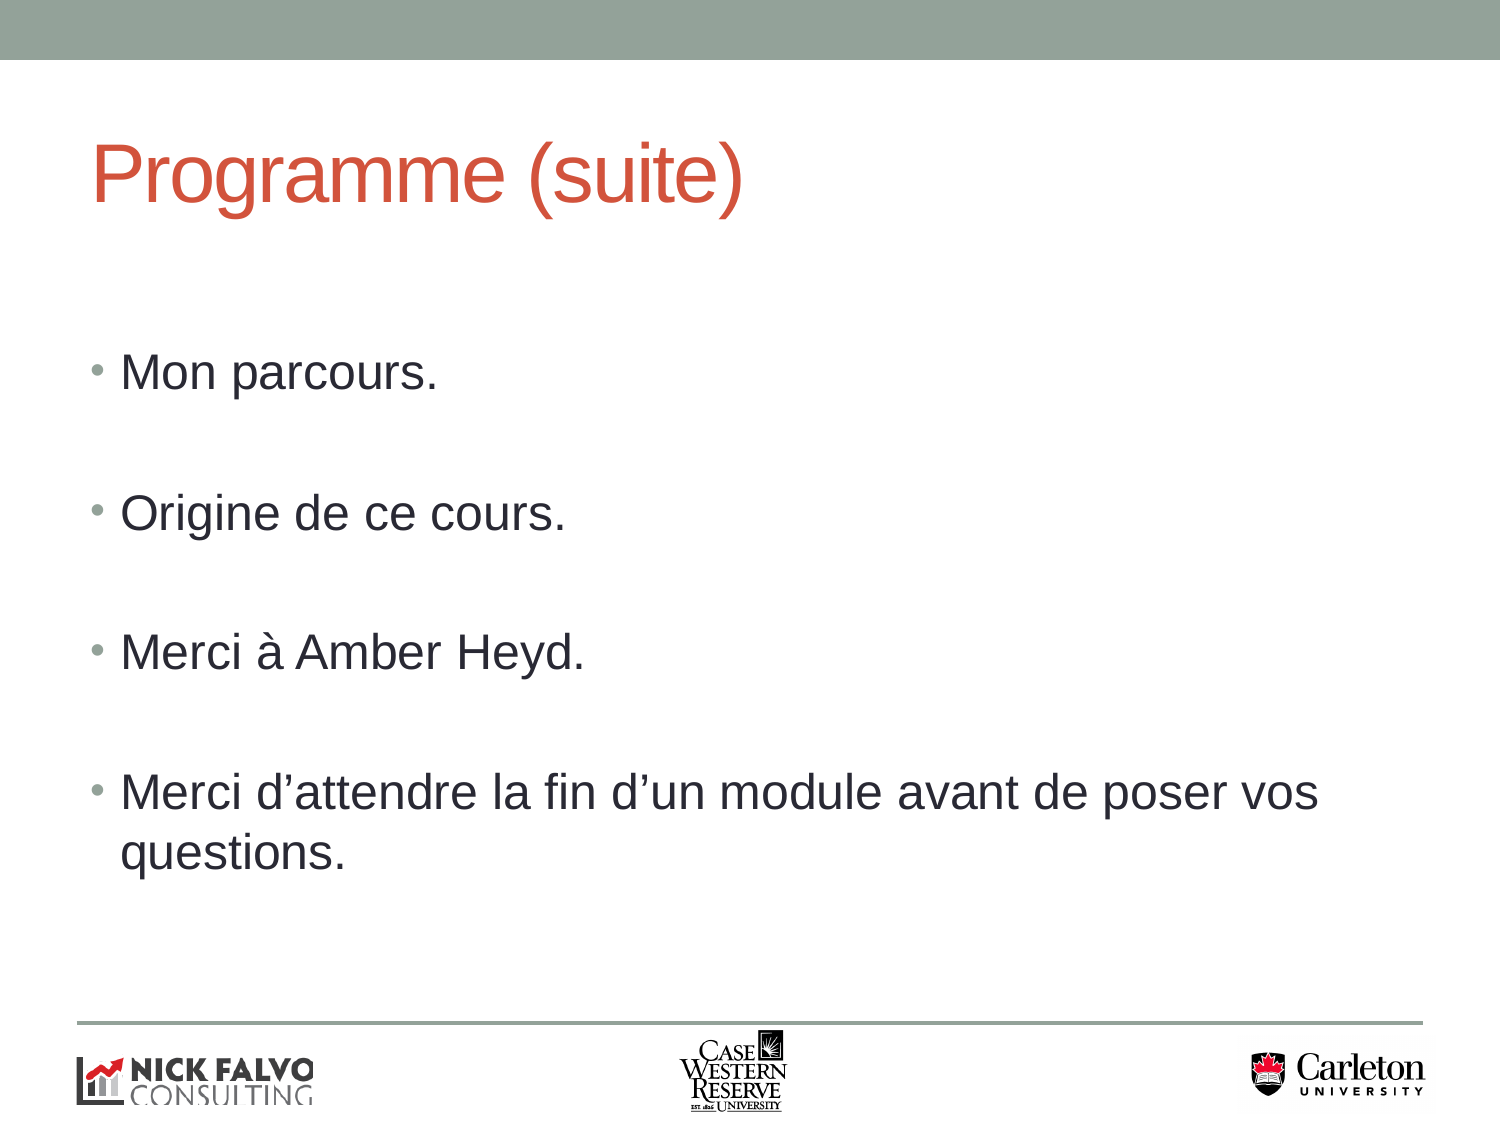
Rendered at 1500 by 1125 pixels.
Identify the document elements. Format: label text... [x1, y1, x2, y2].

picture [1237, 1035, 1436, 1114]
list Mon parcours. Origine de ce cours. Merci à Amber Heyd. Merci d’attendre la fin d’un module avant de poser vos questions. [75, 262, 1425, 988]
title Programme (suite) [75, 87, 1425, 250]
picture [679, 1030, 793, 1120]
